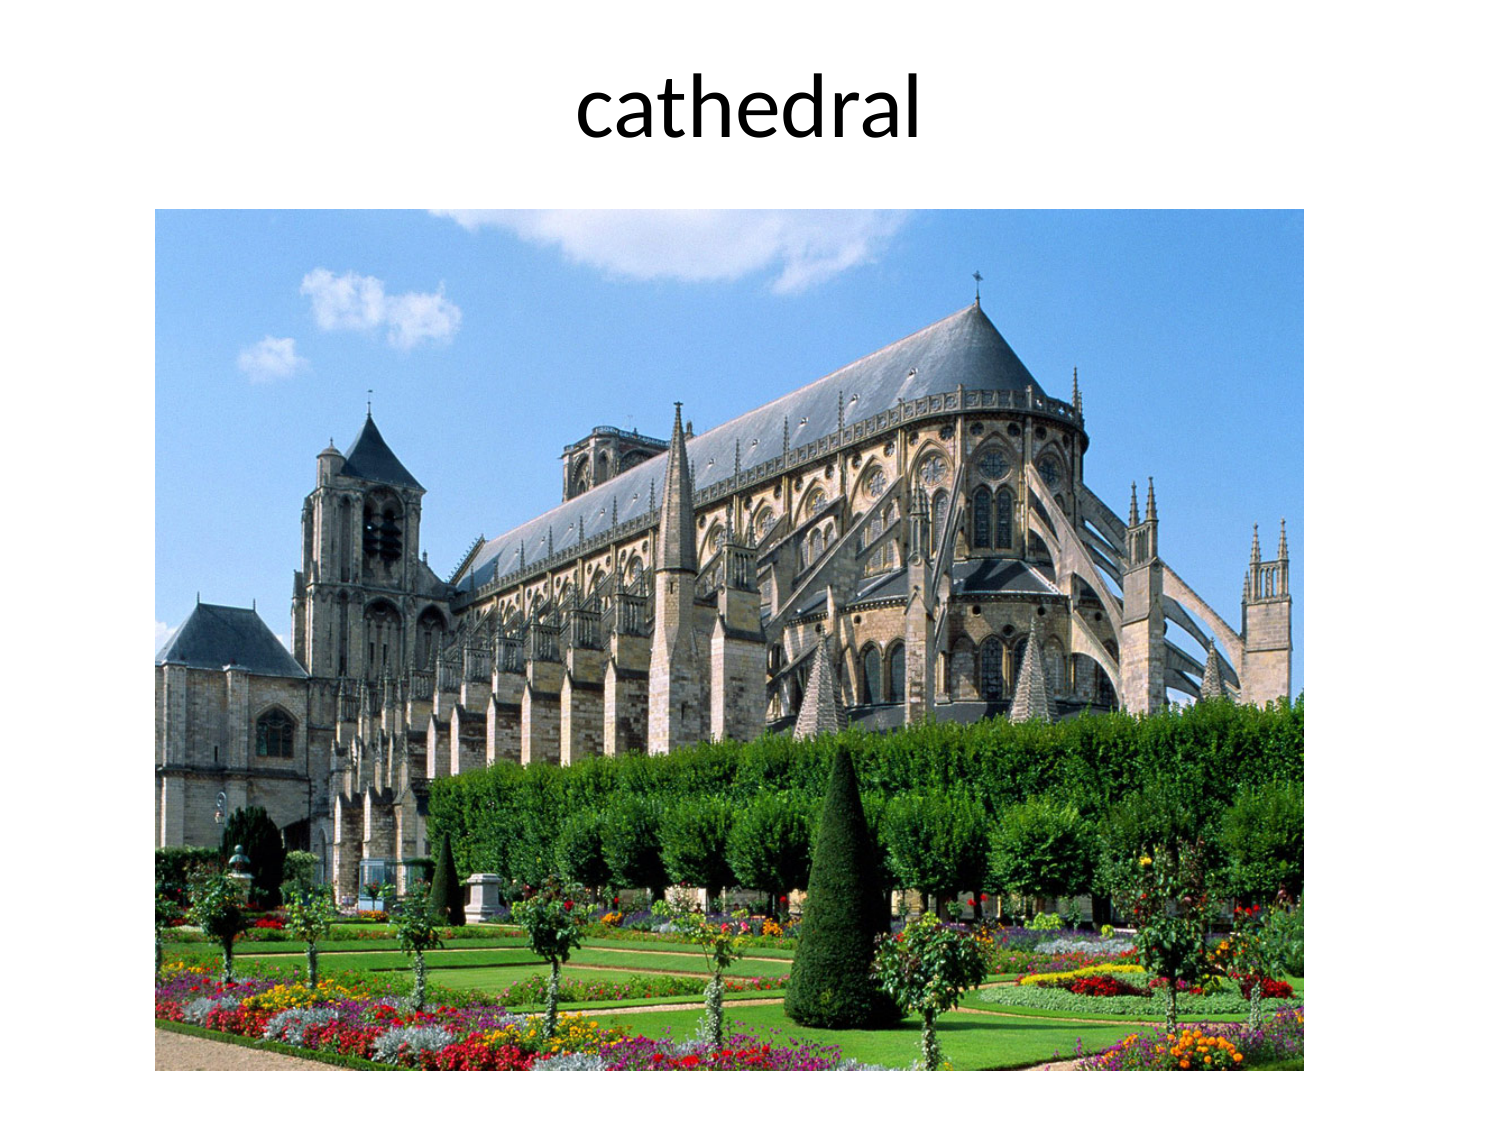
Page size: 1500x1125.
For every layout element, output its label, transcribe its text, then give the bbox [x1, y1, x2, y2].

title cathedral [75, 6, 1425, 195]
picture [154, 209, 1304, 1071]
